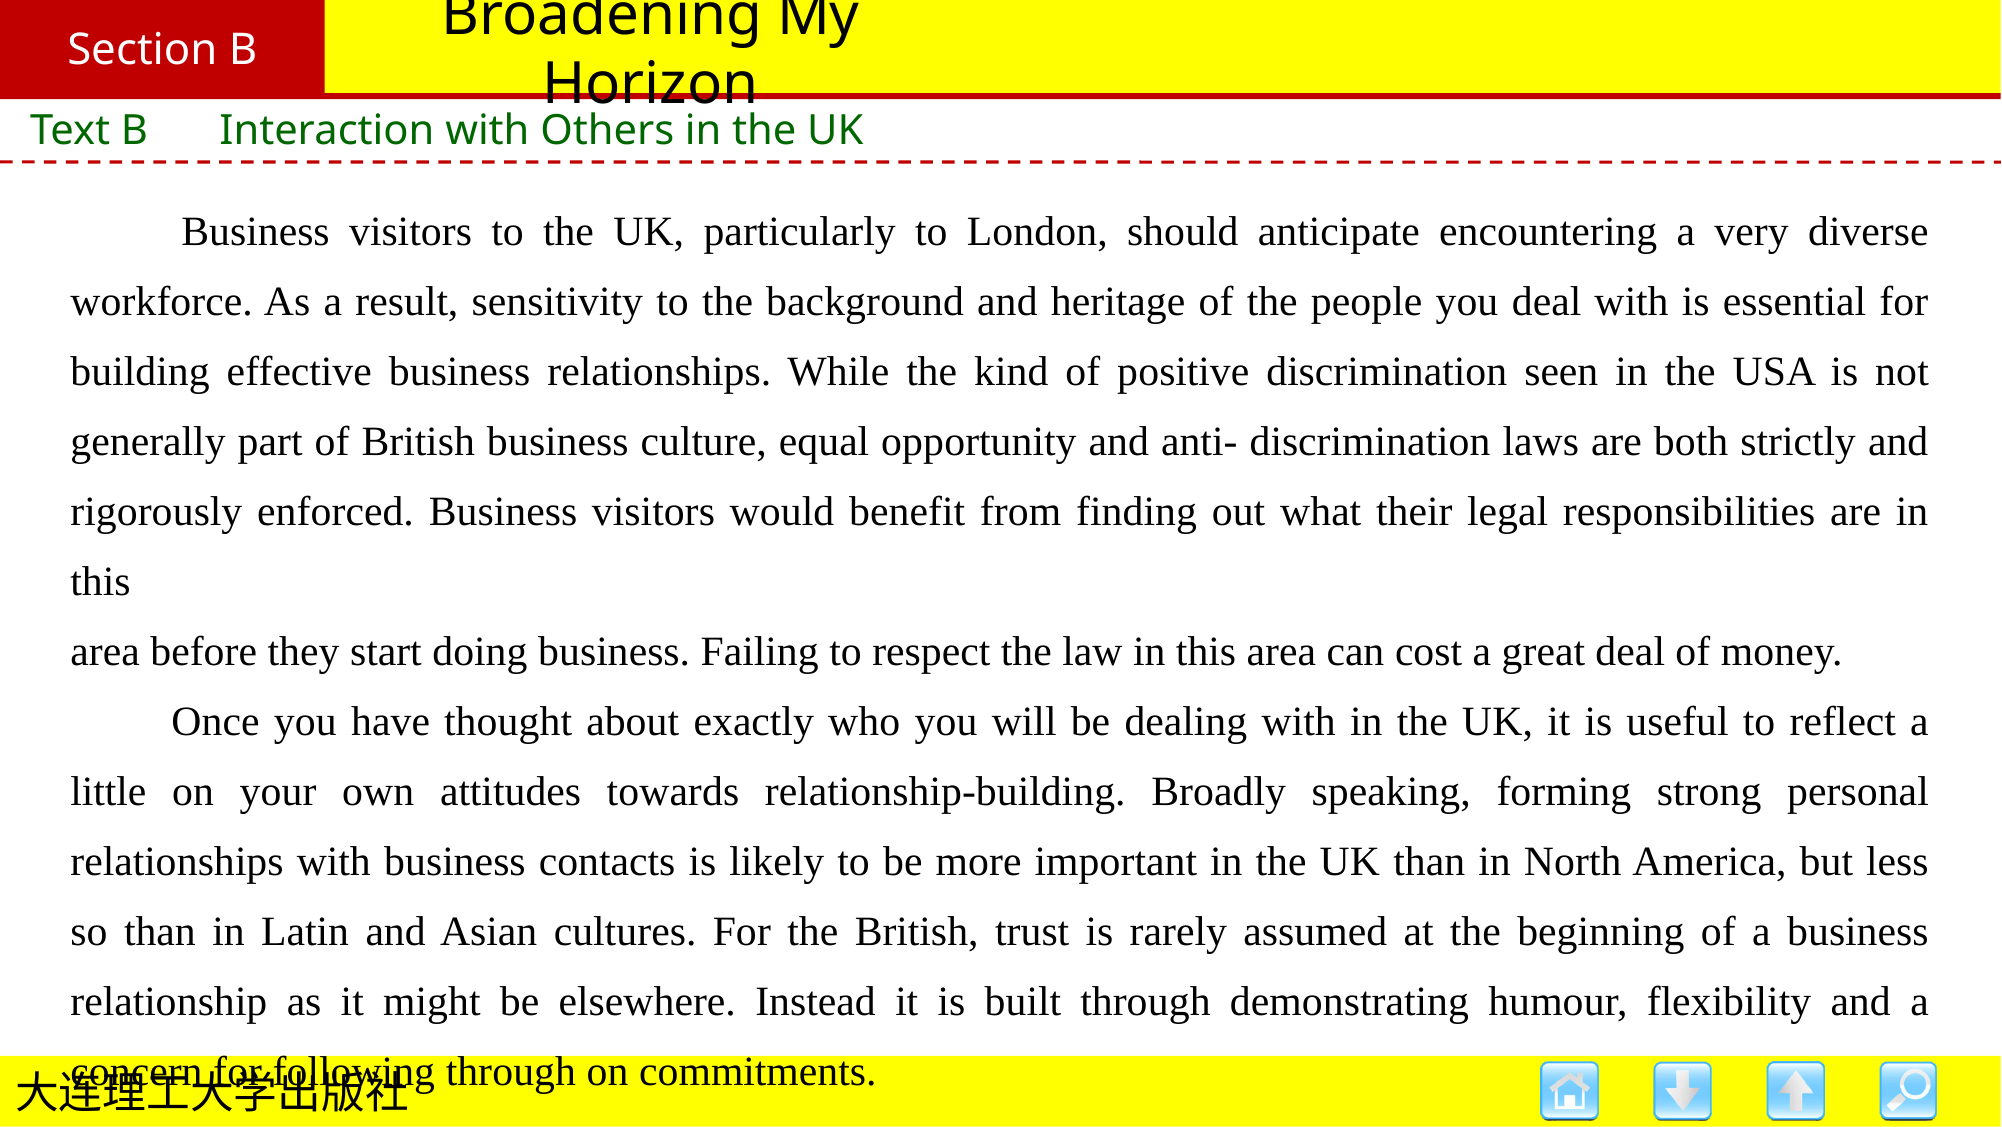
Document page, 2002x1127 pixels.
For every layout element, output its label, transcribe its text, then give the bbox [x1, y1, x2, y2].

title Broadening My Horizon [355, 1, 946, 91]
picture [1540, 1102, 1599, 1121]
picture [1766, 1102, 1825, 1121]
text_box Section B [0, 0, 328, 98]
picture [1653, 1102, 1712, 1121]
text_box Business visitors to the UK, particularly to London, should anticipate encountering a very diverse workforce. As a result, sensitivity to the background and heritage of the people you deal with is essential for building effective business relationships. While the kind of positive discrimination seen in the USA is not generally part of British business culture, equal opportunity and anti- discrimination laws are both strictly and rigorously enforced. Business visitors would benefit from finding out what their legal responsibilities are in this area before they start doing business. Failing to respect the law in this area can cost a great deal of money. Once you have thought about exactly who you will be dealing with in the UK, it is useful to reflect a little on your own attitudes towards relationship-building. Broadly speaking, forming strong personal relationships with business contacts is likely to be more important in the UK than in North America, but less so than in Latin and Asian cultures. For the British, trust is rarely assumed at the beginning of a business relationship as it might be elsewhere. Instead it is built through demonstrating humour, flexibility and a concern for following through on commitments. [55, 176, 1946, 1102]
text_box Text B Interaction with Others in the UK [15, 96, 879, 161]
picture [1879, 1102, 1937, 1121]
